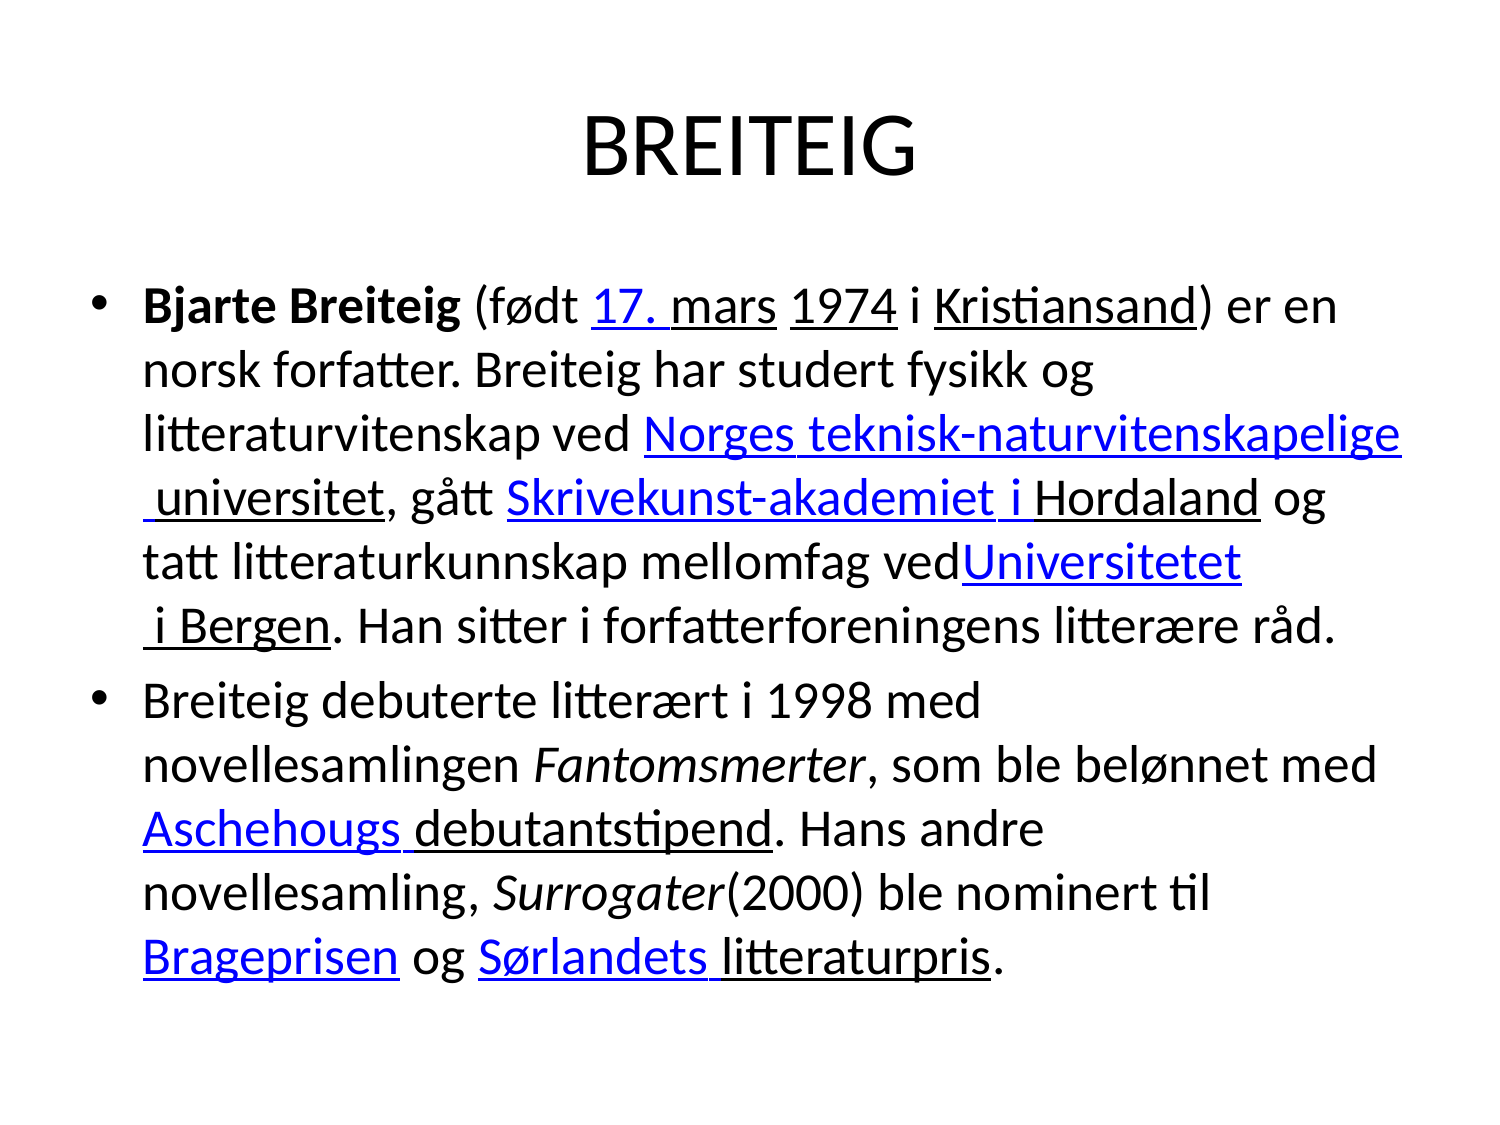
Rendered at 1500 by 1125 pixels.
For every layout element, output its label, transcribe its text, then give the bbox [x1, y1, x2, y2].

list Bjarte Breiteig (født 17. mars 1974 i Kristiansand) er en norsk forfatter. Breiteig har studert fysikk og litteraturvitenskap ved Norges teknisk-naturvitenskapelige universitet, gått Skrivekunst-akademiet i Hordaland og tatt litteraturkunnskap mellomfag vedUniversitetet i Bergen. Han sitter i forfatterforeningens litterære råd. Breiteig debuterte litterært i 1998 med novellesamlingen Fantomsmerter, som ble belønnet med Aschehougs debutantstipend. Hans andre novellesamling, Surrogater(2000) ble nominert til Brageprisen og Sørlandets litteraturpris. [75, 262, 1425, 1005]
title BREITEIG [75, 45, 1425, 233]
